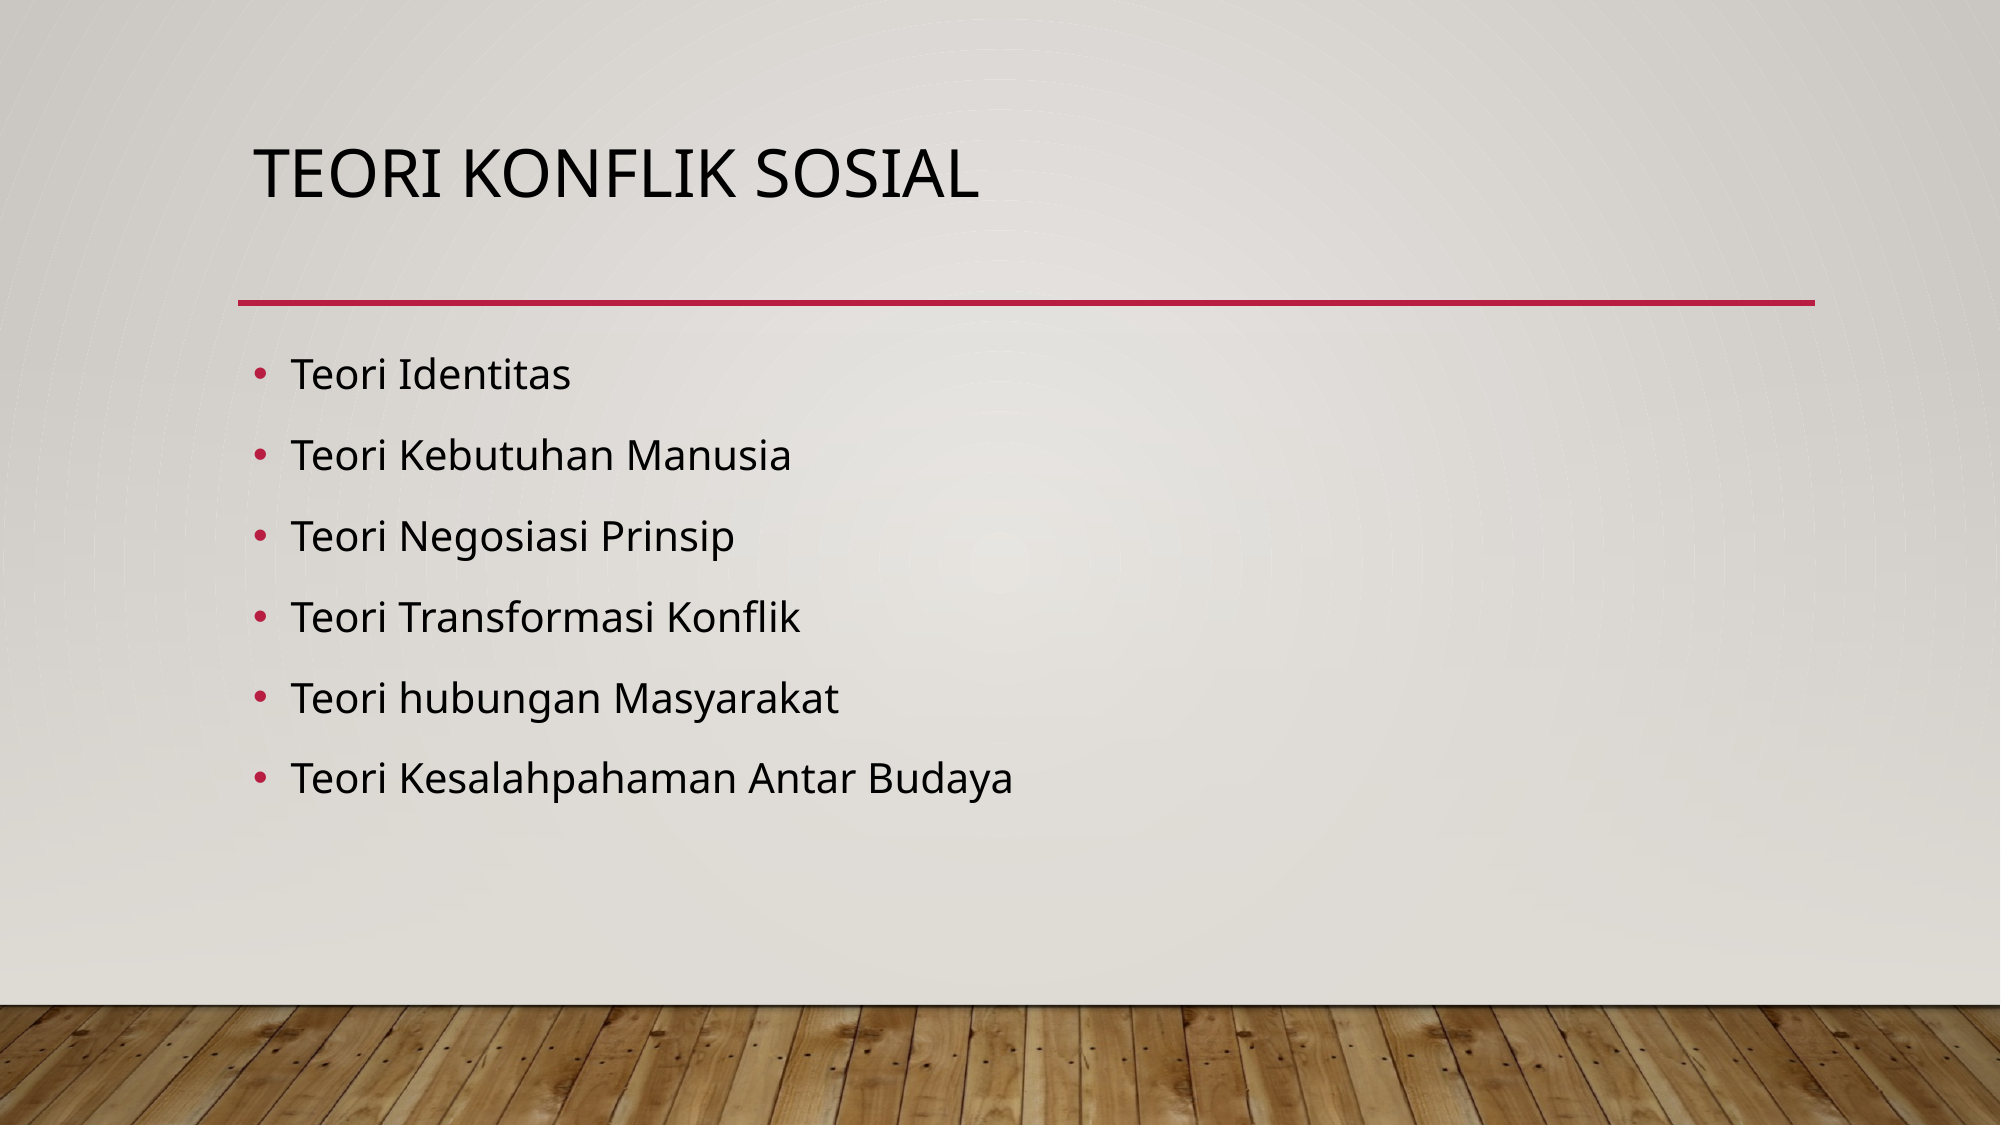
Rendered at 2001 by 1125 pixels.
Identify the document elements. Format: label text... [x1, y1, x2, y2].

title Teori konflik sosial [238, 131, 1814, 305]
list Teori Identitas Teori Kebutuhan Manusia Teori Negosiasi Prinsip Teori Transformasi Konflik Teori hubungan Masyarakat Teori Kesalahpahaman Antar Budaya [238, 330, 1814, 897]
picture [0, 1005, 2000, 1125]
